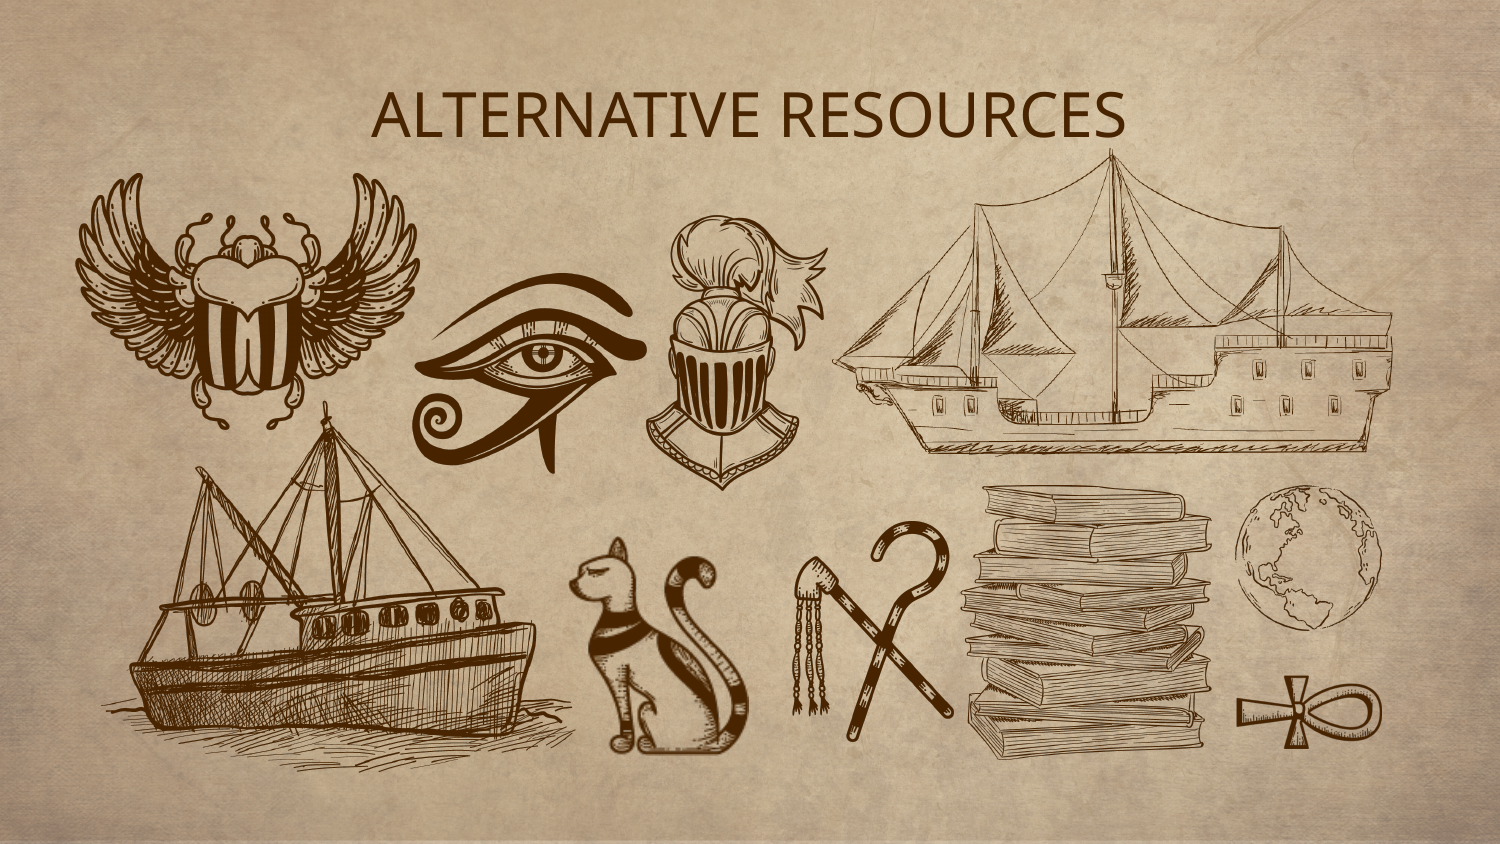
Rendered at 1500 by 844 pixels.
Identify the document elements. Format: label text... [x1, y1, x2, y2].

picture [0, 0, 1500, 844]
title ALTERNATIVE RESOURCES [326, 60, 1174, 155]
